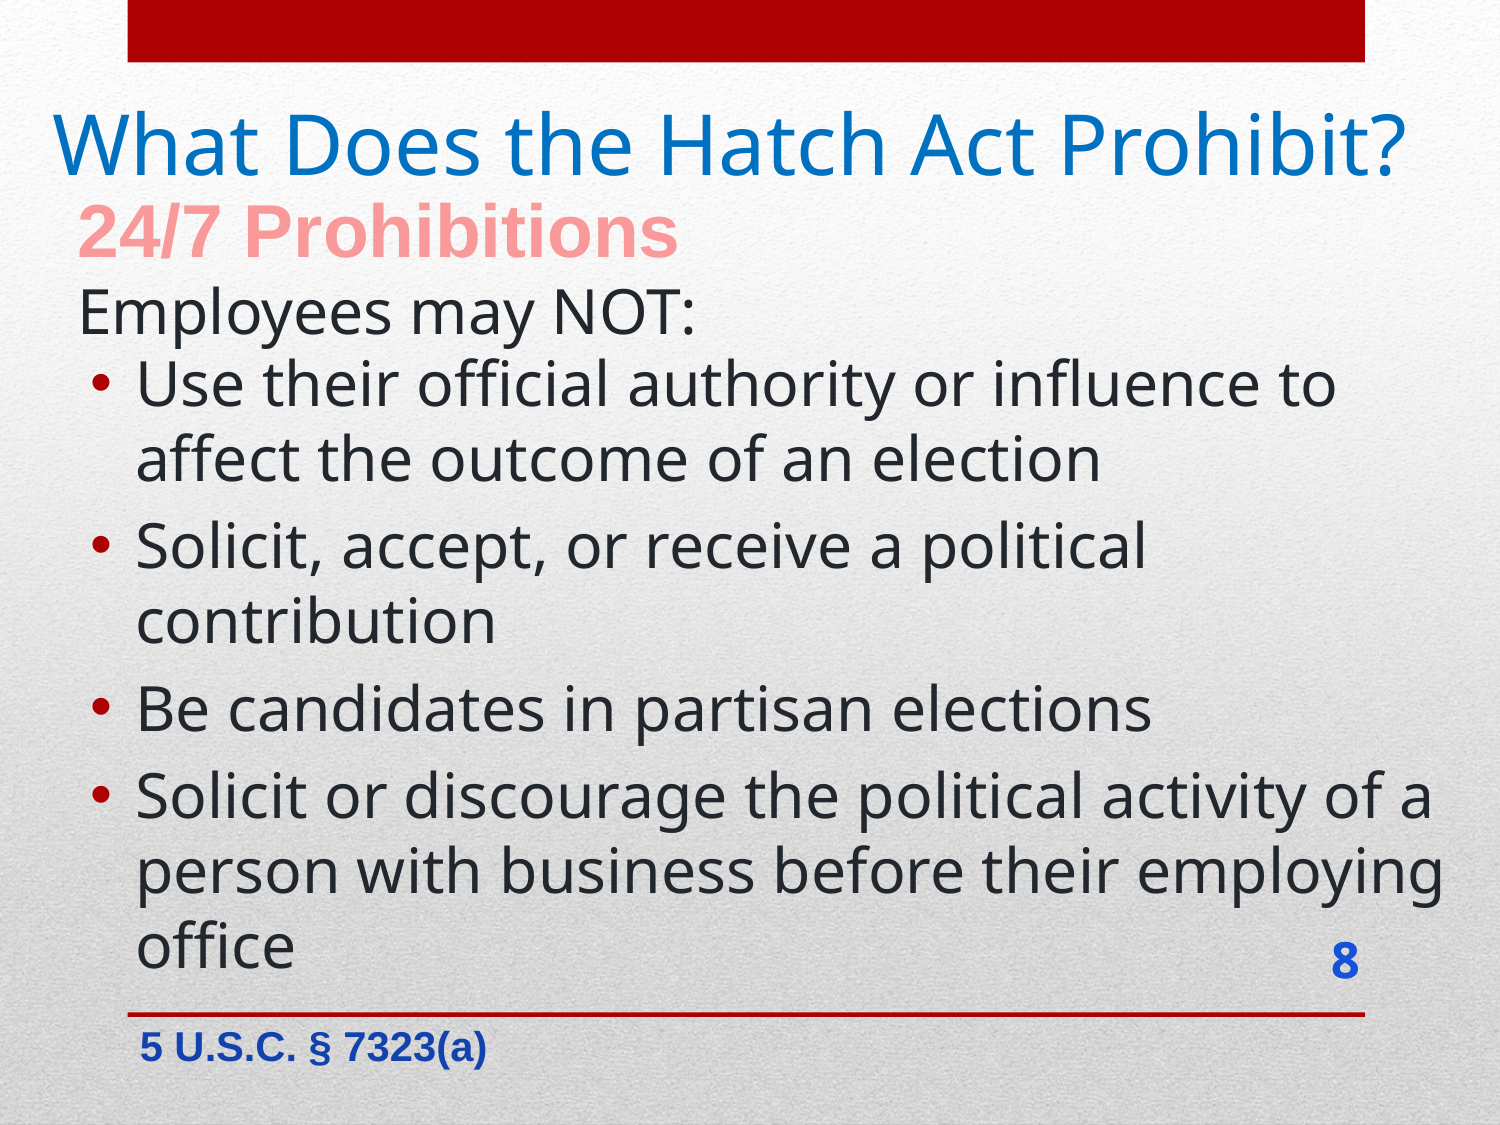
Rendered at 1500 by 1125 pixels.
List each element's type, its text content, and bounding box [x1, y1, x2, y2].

text_box 24/7 Prohibitions Employees may NOT: [62, 174, 1363, 355]
text_box 8 [1250, 932, 1375, 993]
text_box 5 U.S.C. § 7323(a) [125, 1012, 1050, 1078]
text_box Use their official authority or influence to affect the outcome of an election Solicit, accept, or receive a political contribution Be candidates in partisan elections Solicit or discourage the political activity of a person with business before their employing office [74, 275, 1488, 1050]
text_box What Does the Hatch Act Prohibit? [37, 62, 1500, 200]
